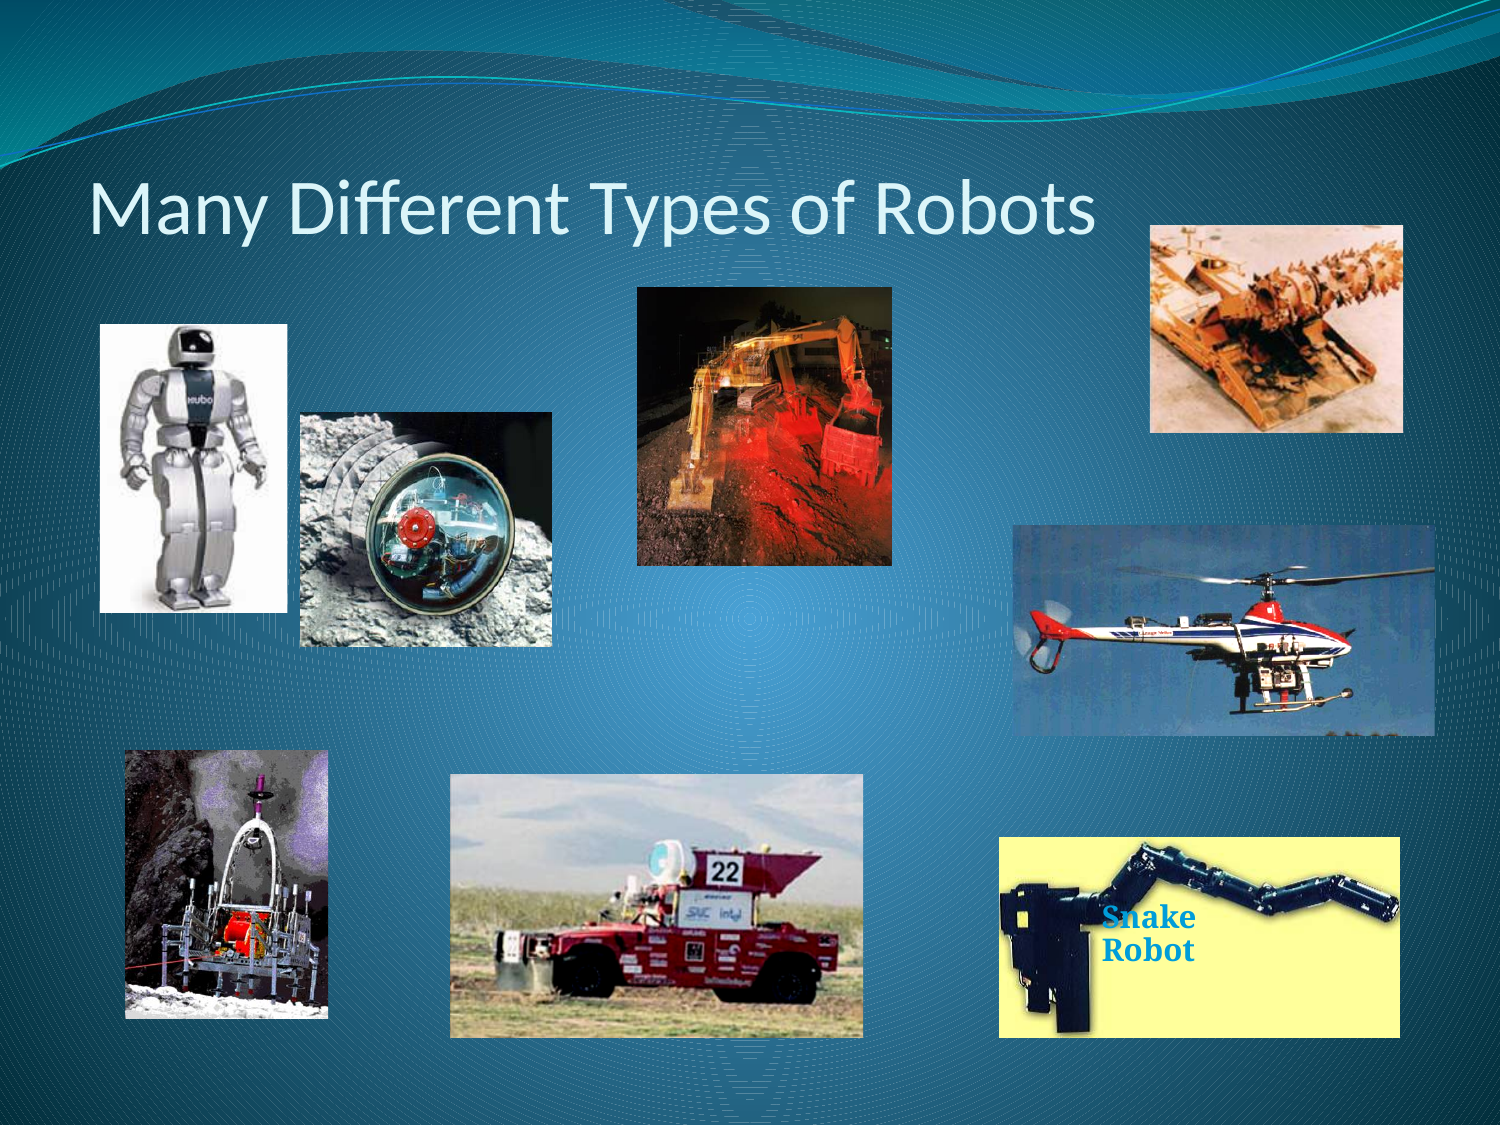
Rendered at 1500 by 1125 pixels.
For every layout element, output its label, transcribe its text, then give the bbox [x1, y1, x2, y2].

picture [637, 287, 893, 567]
picture [1012, 524, 1435, 736]
picture [124, 749, 329, 1019]
picture [449, 774, 864, 1038]
picture [99, 324, 288, 613]
picture [999, 837, 1401, 1038]
title Many Different Types of Robots [87, 62, 1438, 251]
picture [1149, 224, 1404, 433]
picture [299, 412, 552, 648]
